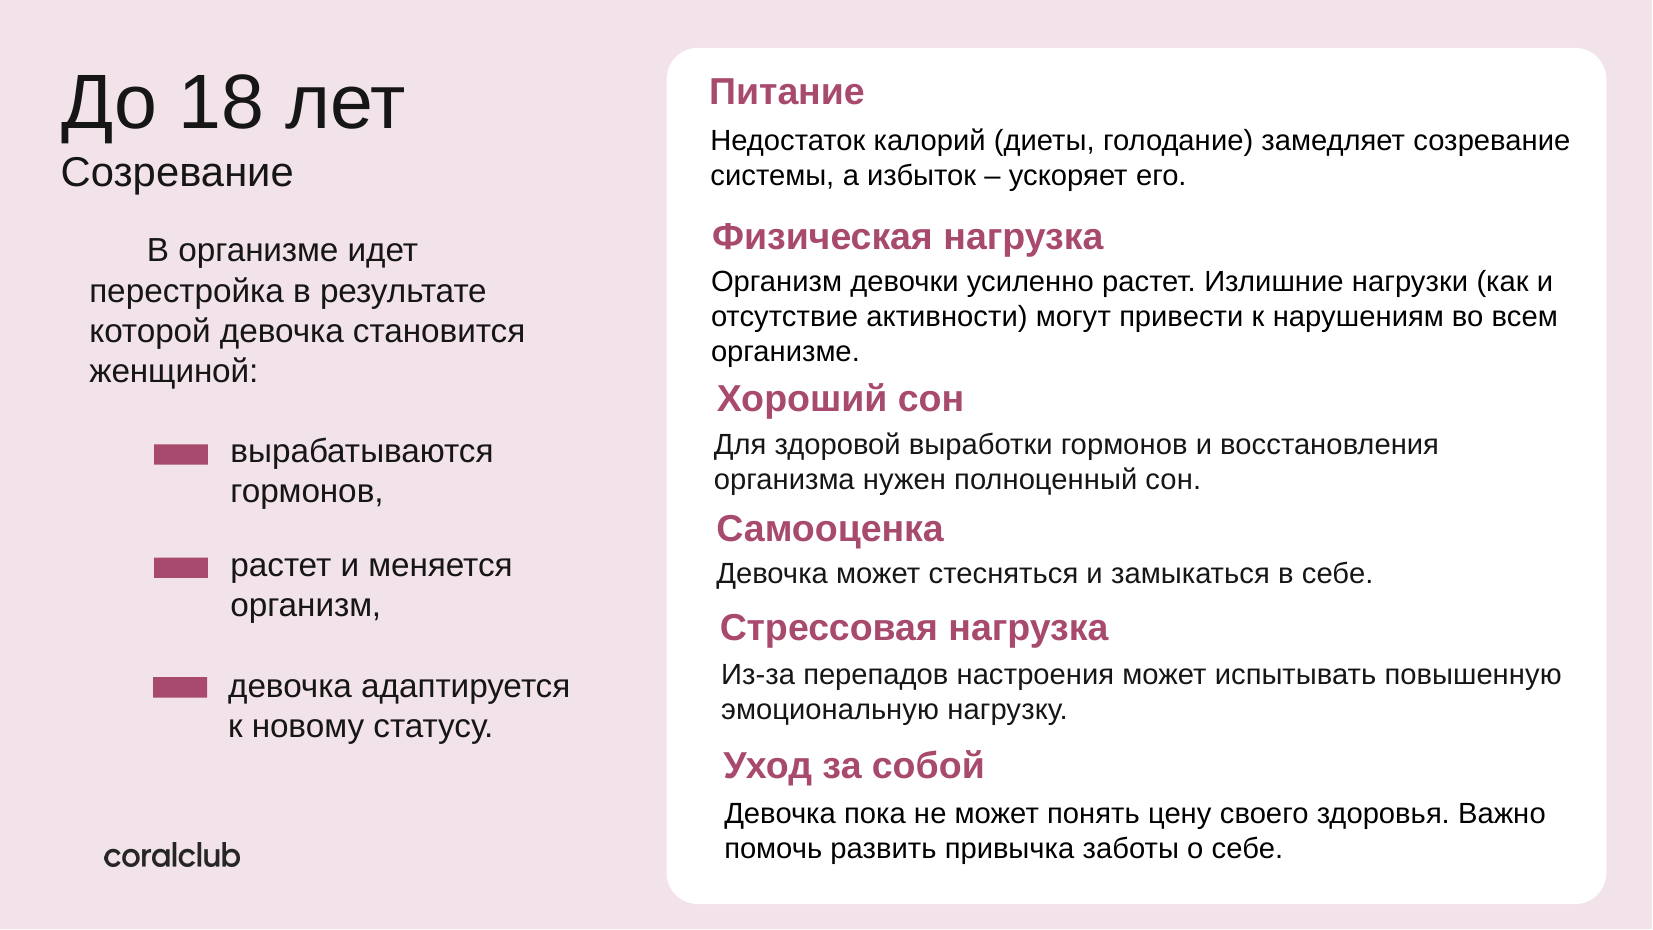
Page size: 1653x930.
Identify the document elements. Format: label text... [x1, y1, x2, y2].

text_box Девочка может стесняться и замыкаться в себе. [708, 547, 1599, 598]
text_box Девочка пока не может понять цену своего здоровья. Важно помочь развить привычка заботы о себе. [716, 786, 1607, 872]
text_box [666, 47, 1607, 905]
text_box девочка адаптируется к новому статусу. [220, 656, 584, 792]
text_box [154, 557, 208, 578]
text_box Уход за собой [715, 733, 1121, 794]
text_box Для здоровой выработки гормонов и восстановления организма нужен полноценный сон. [706, 417, 1596, 503]
text_box В организме идет перестройка в результате которой девочка становится женщиной: [81, 211, 565, 397]
text_box [154, 444, 208, 465]
text_box До 18 лет [54, 50, 1531, 157]
text_box Недостаток калорий (диеты, голодание) замедляет созревание системы, а избыток – ускоряет его. [702, 113, 1593, 199]
text_box Питание [701, 59, 1570, 120]
text_box вырабатываются гормонов, [222, 422, 587, 517]
picture [104, 842, 240, 867]
text_box Созревание [53, 137, 1511, 203]
text_box растет и меняется организм, [222, 535, 587, 631]
text_box Самооценка [708, 503, 1015, 547]
text_box Физическая нагрузка [704, 204, 1573, 255]
text_box Стрессовая нагрузка [712, 598, 1197, 656]
text_box Из-за перепадов настроения может испытывать повышенную эмоциональную нагрузку. [713, 647, 1604, 733]
text_box Хороший сон [709, 375, 1055, 417]
text_box Организм девочки усиленно растет. Излишние нагрузки (как и отсутствие активности) могут привести к нарушениям во всем организме. [703, 255, 1594, 375]
text_box [153, 677, 208, 698]
